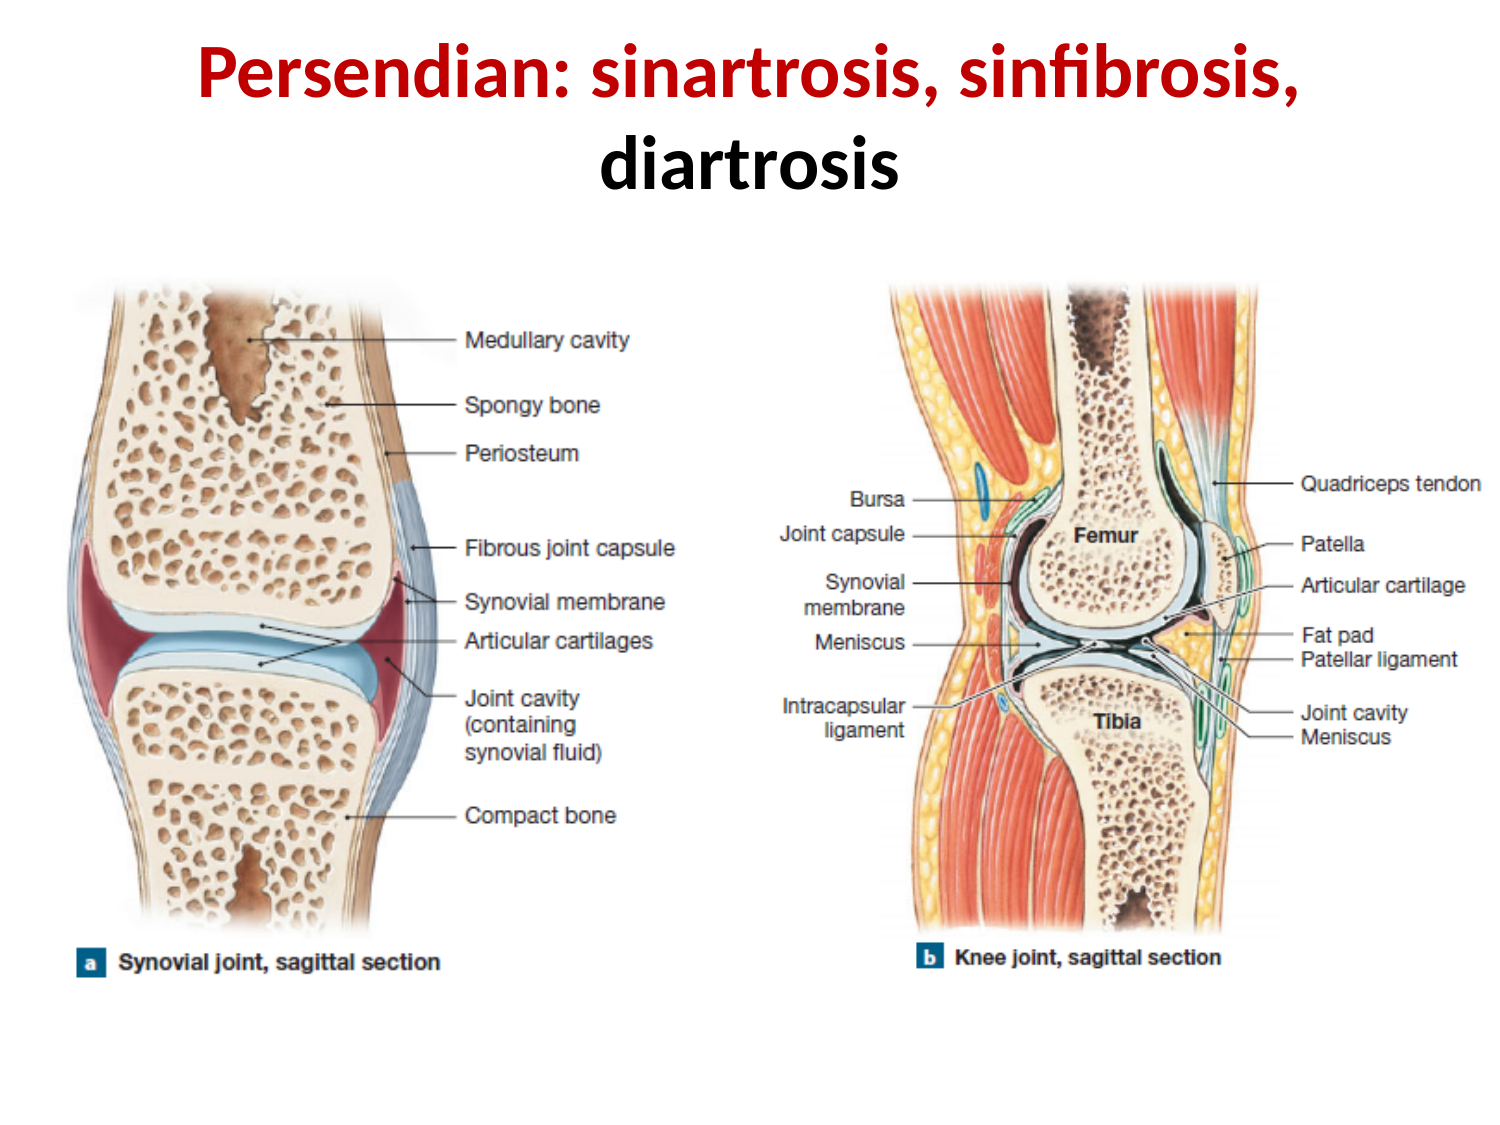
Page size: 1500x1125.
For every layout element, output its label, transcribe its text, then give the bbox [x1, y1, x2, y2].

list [768, 274, 1486, 978]
title Persendian: sinartrosis, sinfibrosis, diartrosis [75, 12, 1425, 213]
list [24, 259, 679, 988]
